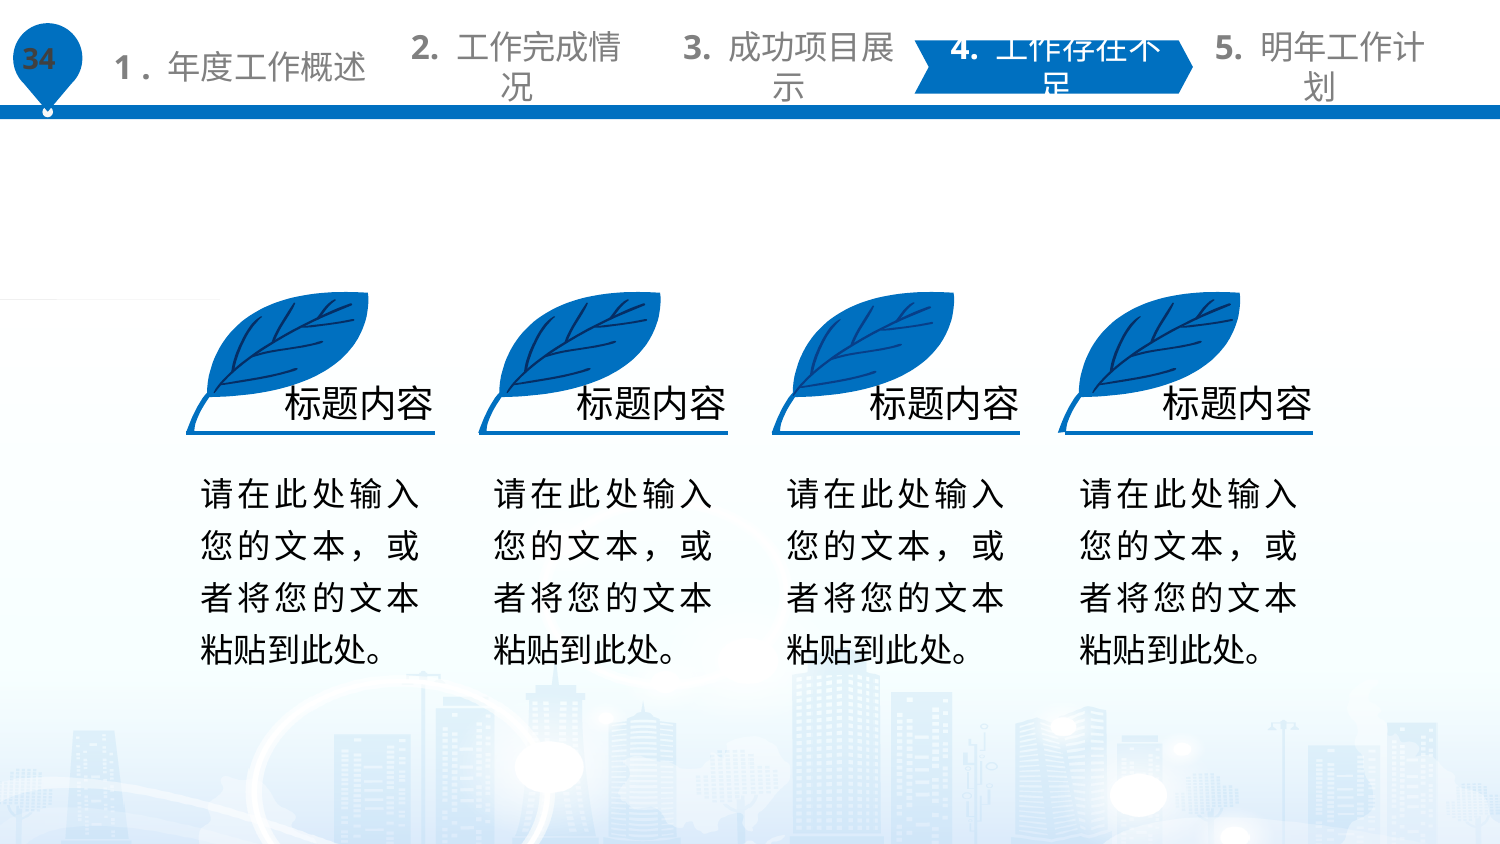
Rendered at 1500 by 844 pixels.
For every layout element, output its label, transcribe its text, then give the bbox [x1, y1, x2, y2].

text_box 4. 工作存在不足 [941, 26, 1172, 107]
text_box 标题内容 [269, 372, 450, 432]
text_box [869, 291, 955, 347]
text_box [1172, 38, 1195, 96]
text_box [1057, 356, 1088, 433]
text_box [186, 380, 210, 431]
text_box [0, 120, 1500, 844]
text_box 标题内容 [562, 372, 742, 432]
text_box 2. 工作完成情况 [401, 26, 632, 107]
text_box 请在此处输入您的文本，或者将您的文本粘贴到此处。 [771, 454, 1021, 677]
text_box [213, 299, 355, 394]
picture [0, 0, 1500, 105]
text_box [772, 398, 792, 431]
text_box [478, 376, 503, 431]
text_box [792, 301, 934, 397]
text_box 5. 明年工作计划 [1205, 26, 1436, 107]
text_box 1 . 年度工作概述 [100, 46, 380, 87]
text_box [587, 291, 661, 335]
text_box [1092, 299, 1234, 394]
text_box 请在此处输入您的文本，或者将您的文本粘贴到此处。 [1064, 454, 1314, 677]
text_box 请在此处输入您的文本，或者将您的文本粘贴到此处。 [478, 454, 728, 677]
text_box [1167, 291, 1241, 322]
text_box 标题内容 [1147, 372, 1328, 432]
text_box 3. 成功项目展示 [673, 26, 905, 107]
text_box 请在此处输入您的文本，或者将您的文本粘贴到此处。 [186, 454, 435, 677]
text_box [295, 291, 369, 335]
text_box 标题内容 [855, 372, 1035, 432]
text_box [506, 299, 648, 394]
text_box [912, 38, 941, 96]
